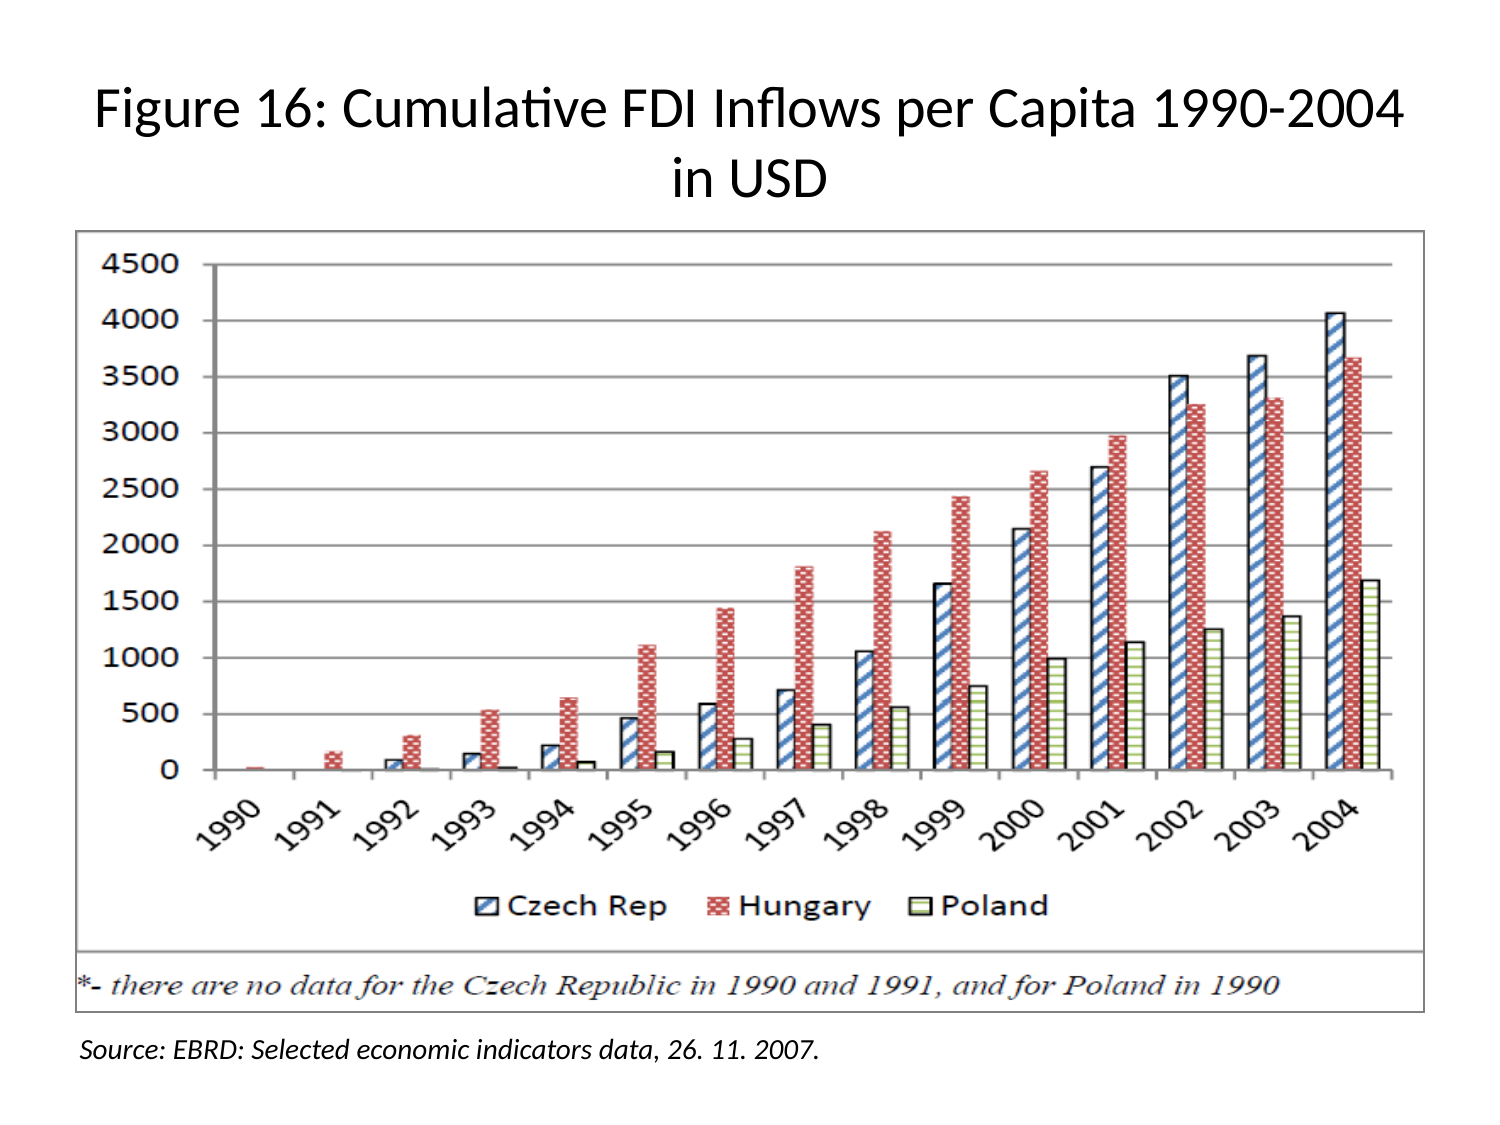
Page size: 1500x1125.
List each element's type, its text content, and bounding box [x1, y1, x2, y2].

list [76, 231, 1424, 1012]
title Figure 16: Cumulative FDI Inflows per Capita 1990-2004 in USD [75, 45, 1425, 230]
text_box Source: EBRD: Selected economic indicators data, 26. 11. 2007. [64, 1023, 1447, 1073]
